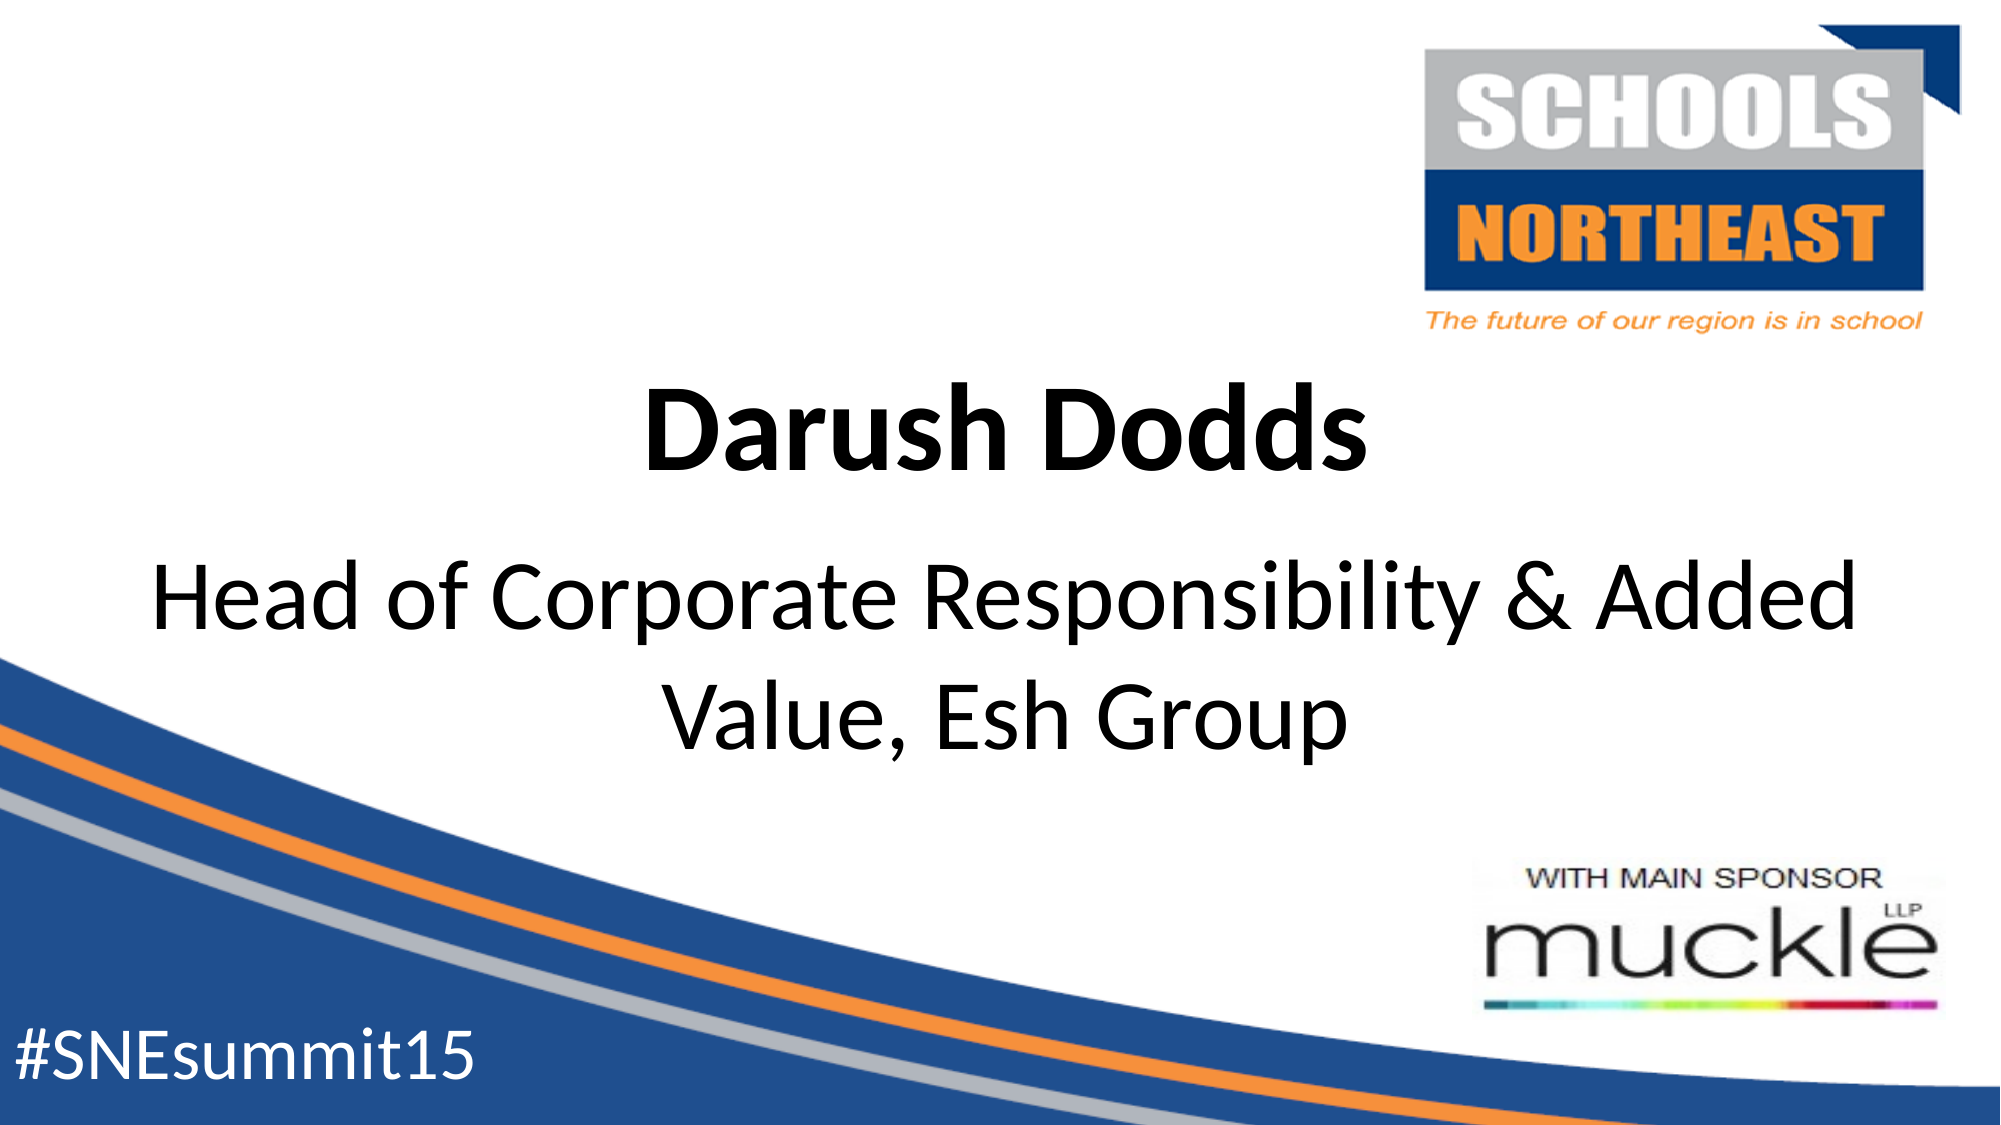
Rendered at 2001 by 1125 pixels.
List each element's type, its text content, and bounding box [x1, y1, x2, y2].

text_box Darush Dodds [309, 337, 1703, 503]
picture [0, 597, 2000, 1125]
title Head of Corporate Responsibility & Added Value, Esh Group [91, 504, 1921, 594]
picture [1417, 18, 1968, 339]
